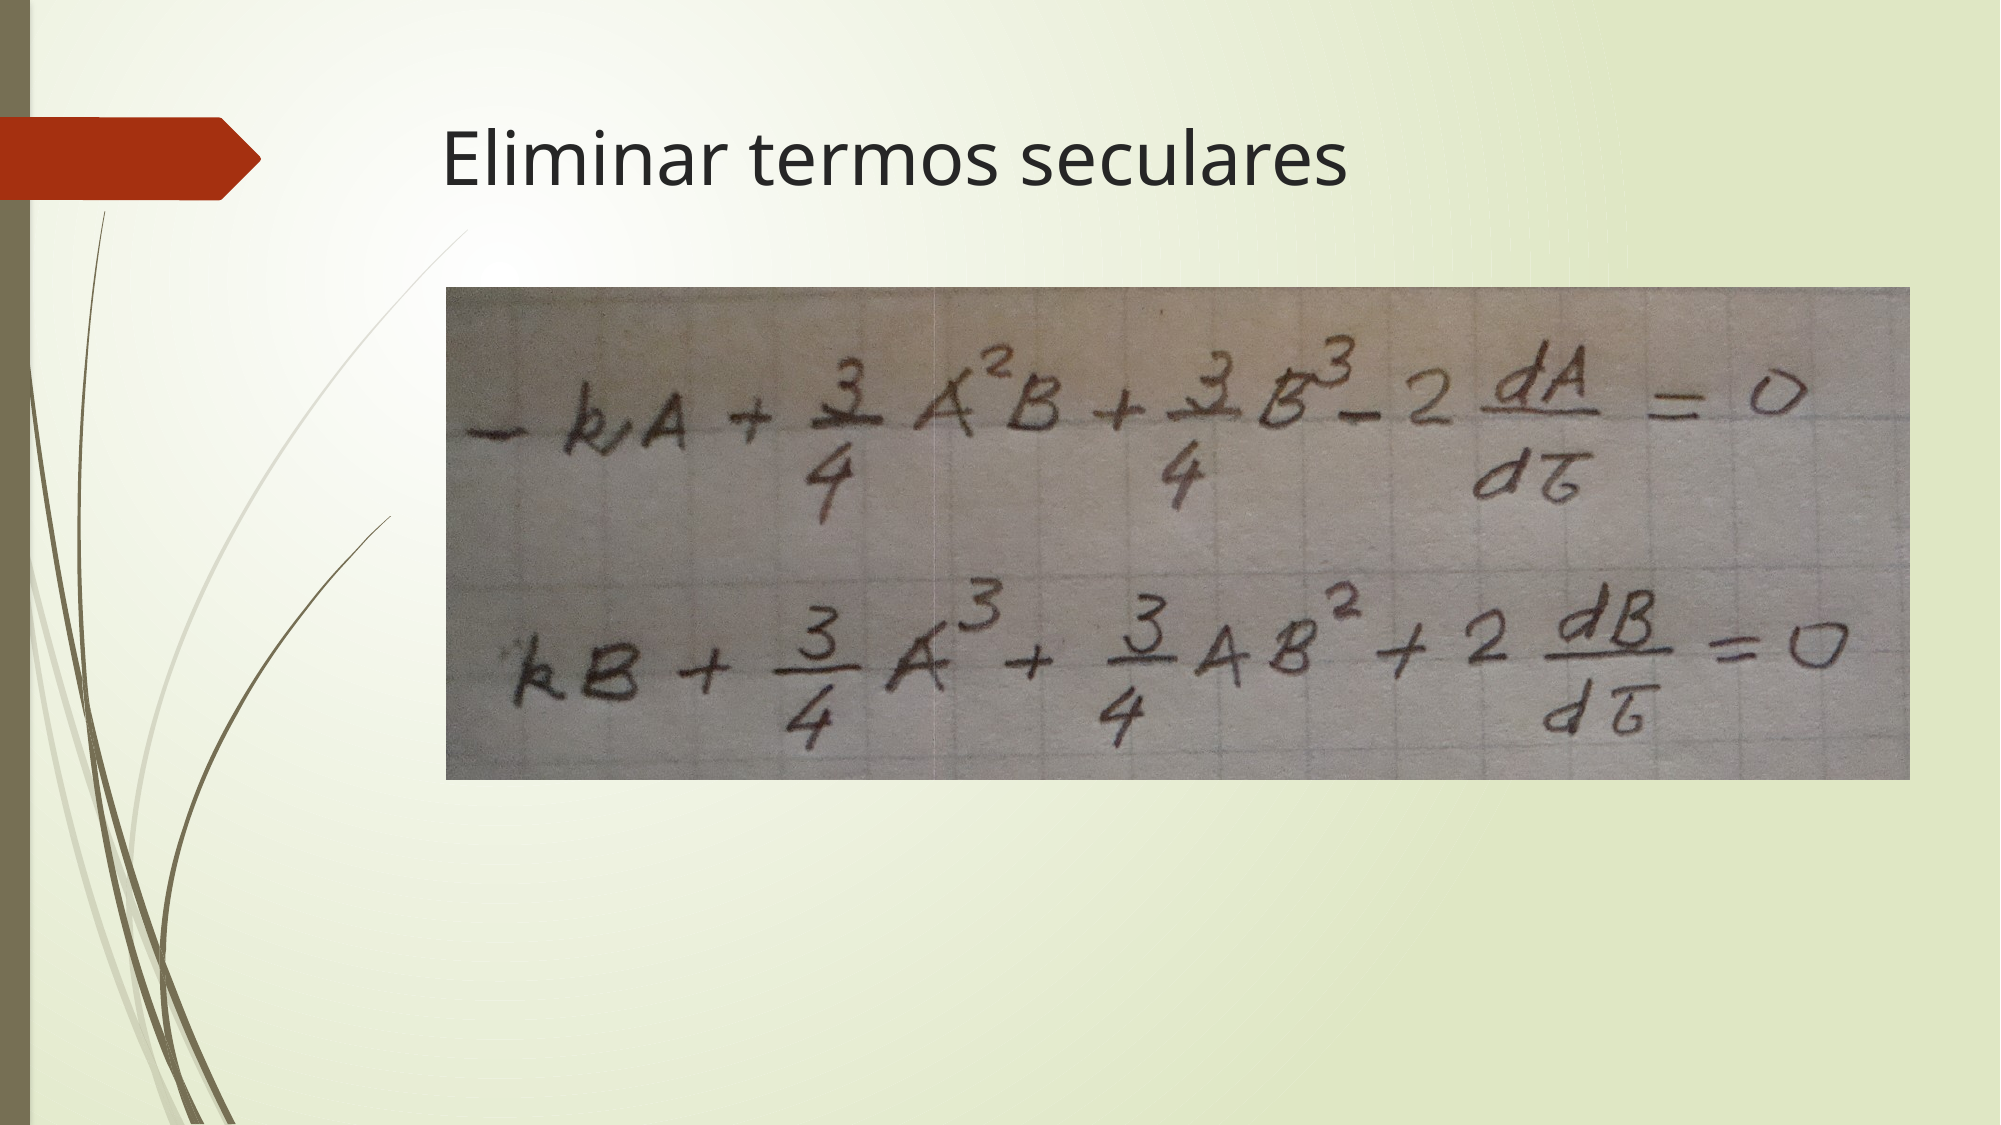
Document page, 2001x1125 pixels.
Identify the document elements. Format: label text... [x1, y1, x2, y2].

title Eliminar termos seculares [425, 102, 1888, 313]
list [446, 287, 1910, 780]
